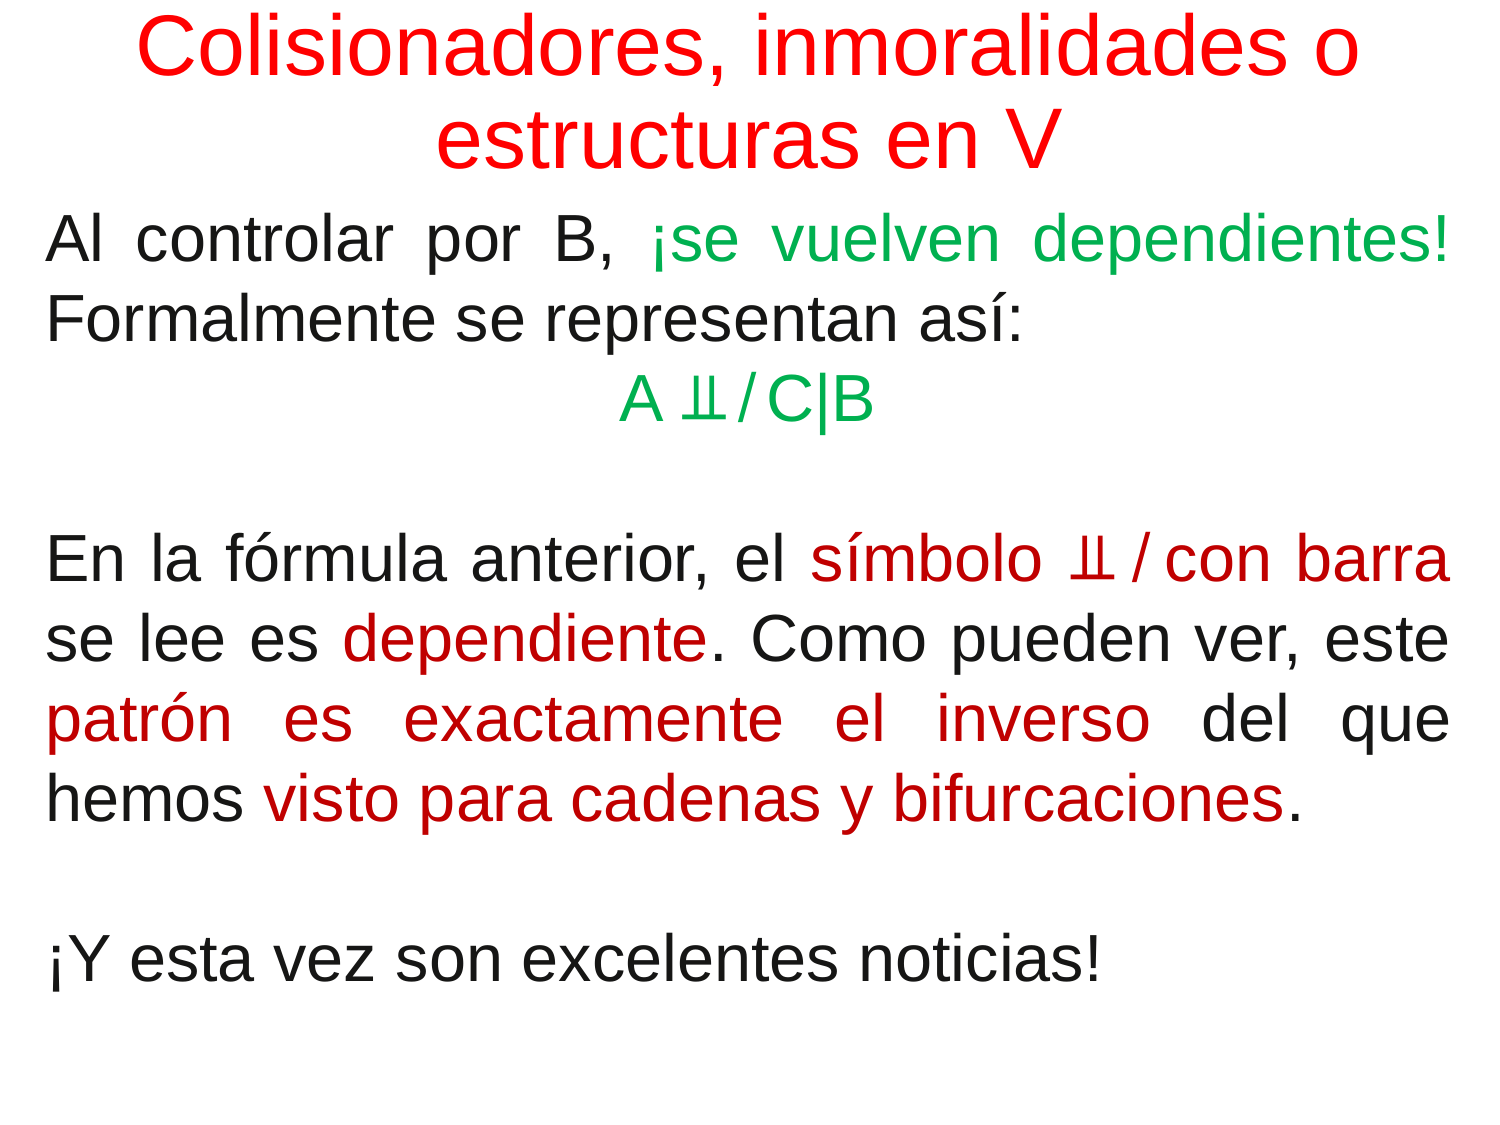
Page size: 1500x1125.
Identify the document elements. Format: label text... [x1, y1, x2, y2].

title Colisionadores, inmoralidades o estructuras en V [0, 0, 1500, 188]
text_box Al controlar por B, ¡se vuelven dependientes! Formalmente se representan así: A ⫫ ̸ C|B En la fórmula anterior, el símbolo ⫫ ̸ con barra se lee es dependiente. Como pueden ver, este patrón es exactamente el inverso del que hemos visto para cadenas y bifurcaciones. ¡Y esta vez son excelentes noticias! [30, 187, 1466, 1002]
